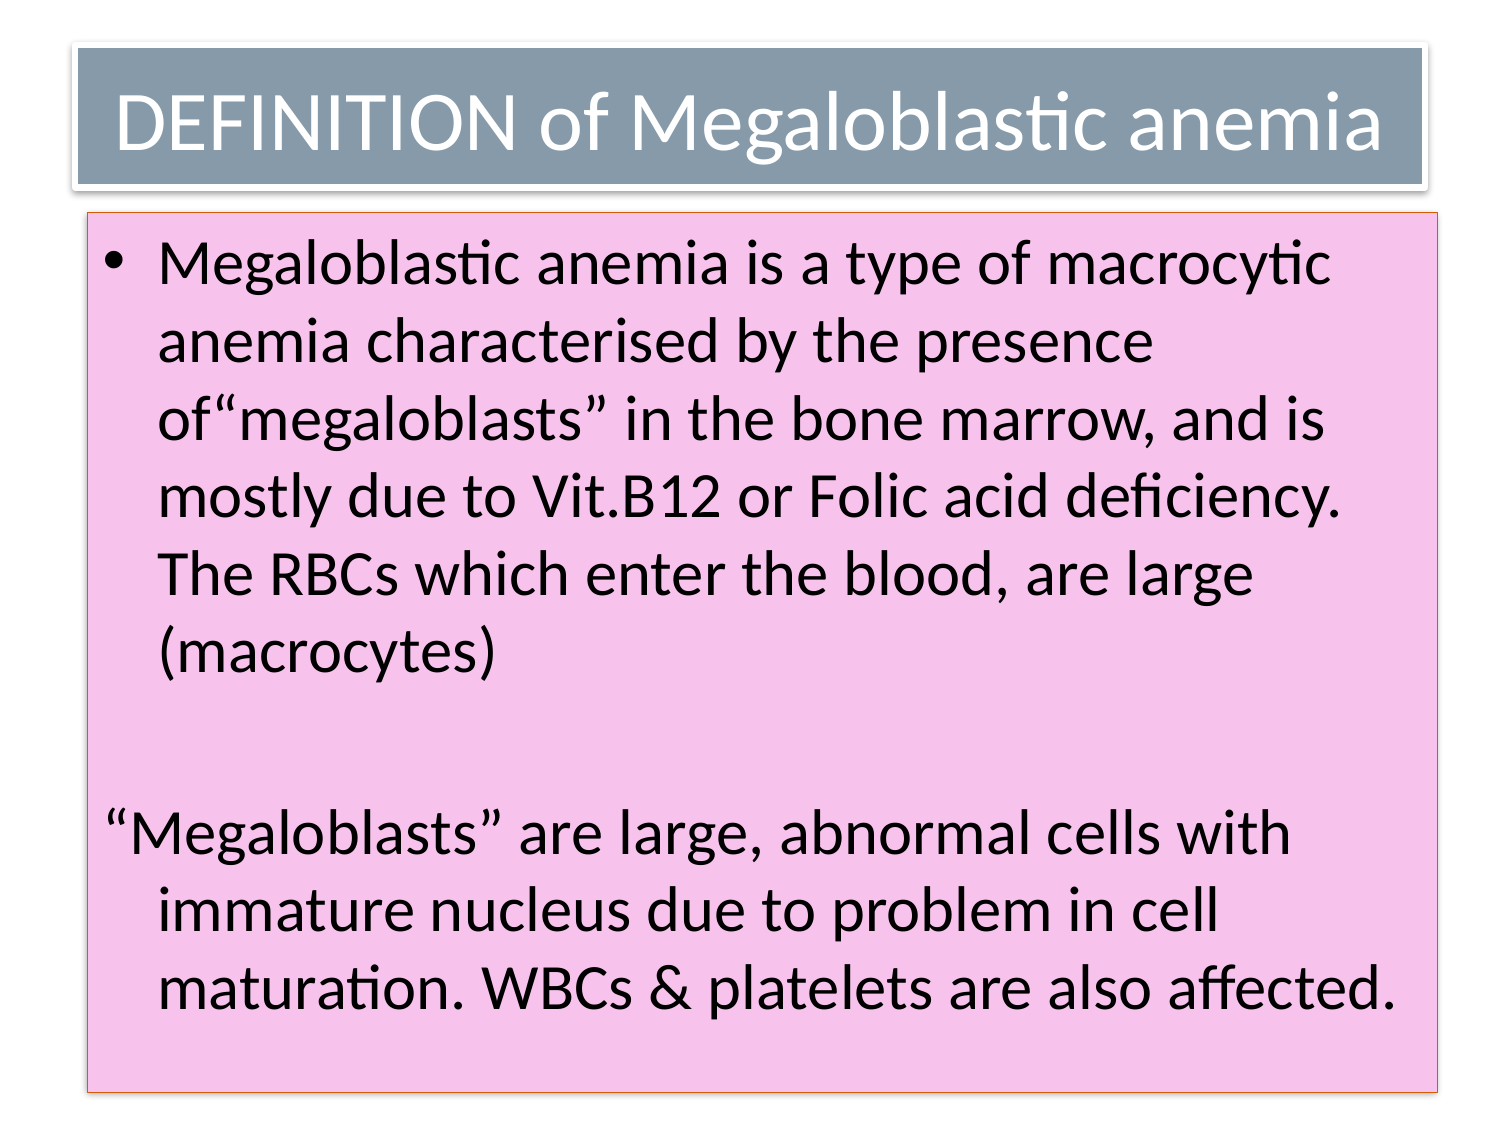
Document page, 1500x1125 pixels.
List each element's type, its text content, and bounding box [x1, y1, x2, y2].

list Megaloblastic anemia is a type of macrocytic anemia characterised by the presence of“megaloblasts” in the bone marrow, and is mostly due to Vit.B12 or Folic acid deficiency. The RBCs which enter the blood, are large (macrocytes) “Megaloblasts” are large, abnormal cells with immature nucleus due to problem in cell maturation. WBCs & platelets are also affected. [87, 212, 1438, 1093]
title DEFINITION of Megaloblastic anemia [72, 42, 1428, 191]
